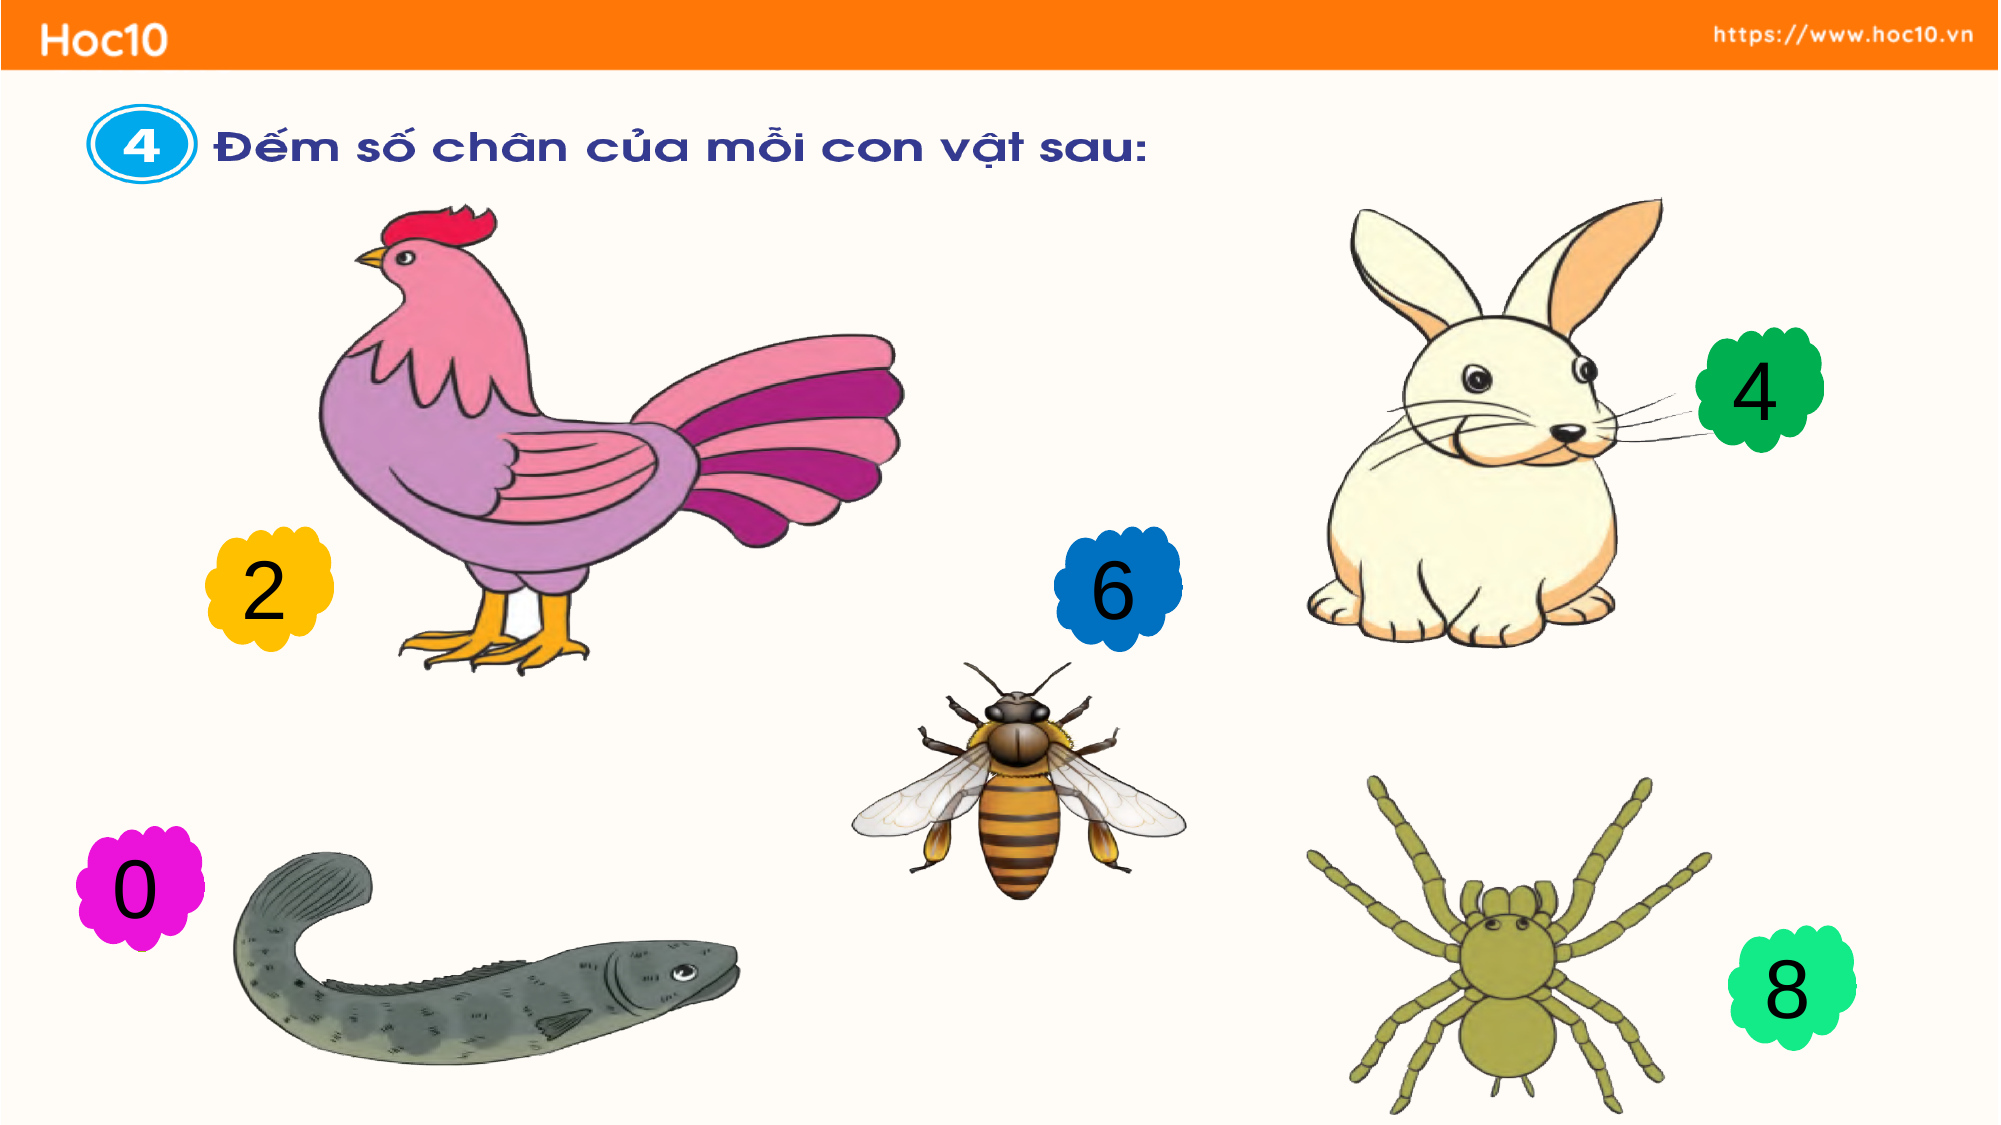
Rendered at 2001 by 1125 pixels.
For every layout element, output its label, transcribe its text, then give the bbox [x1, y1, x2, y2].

text_box 8 [1760, 925, 1857, 1052]
picture [1, 0, 1998, 1125]
text_box 4 [1760, 327, 1825, 453]
